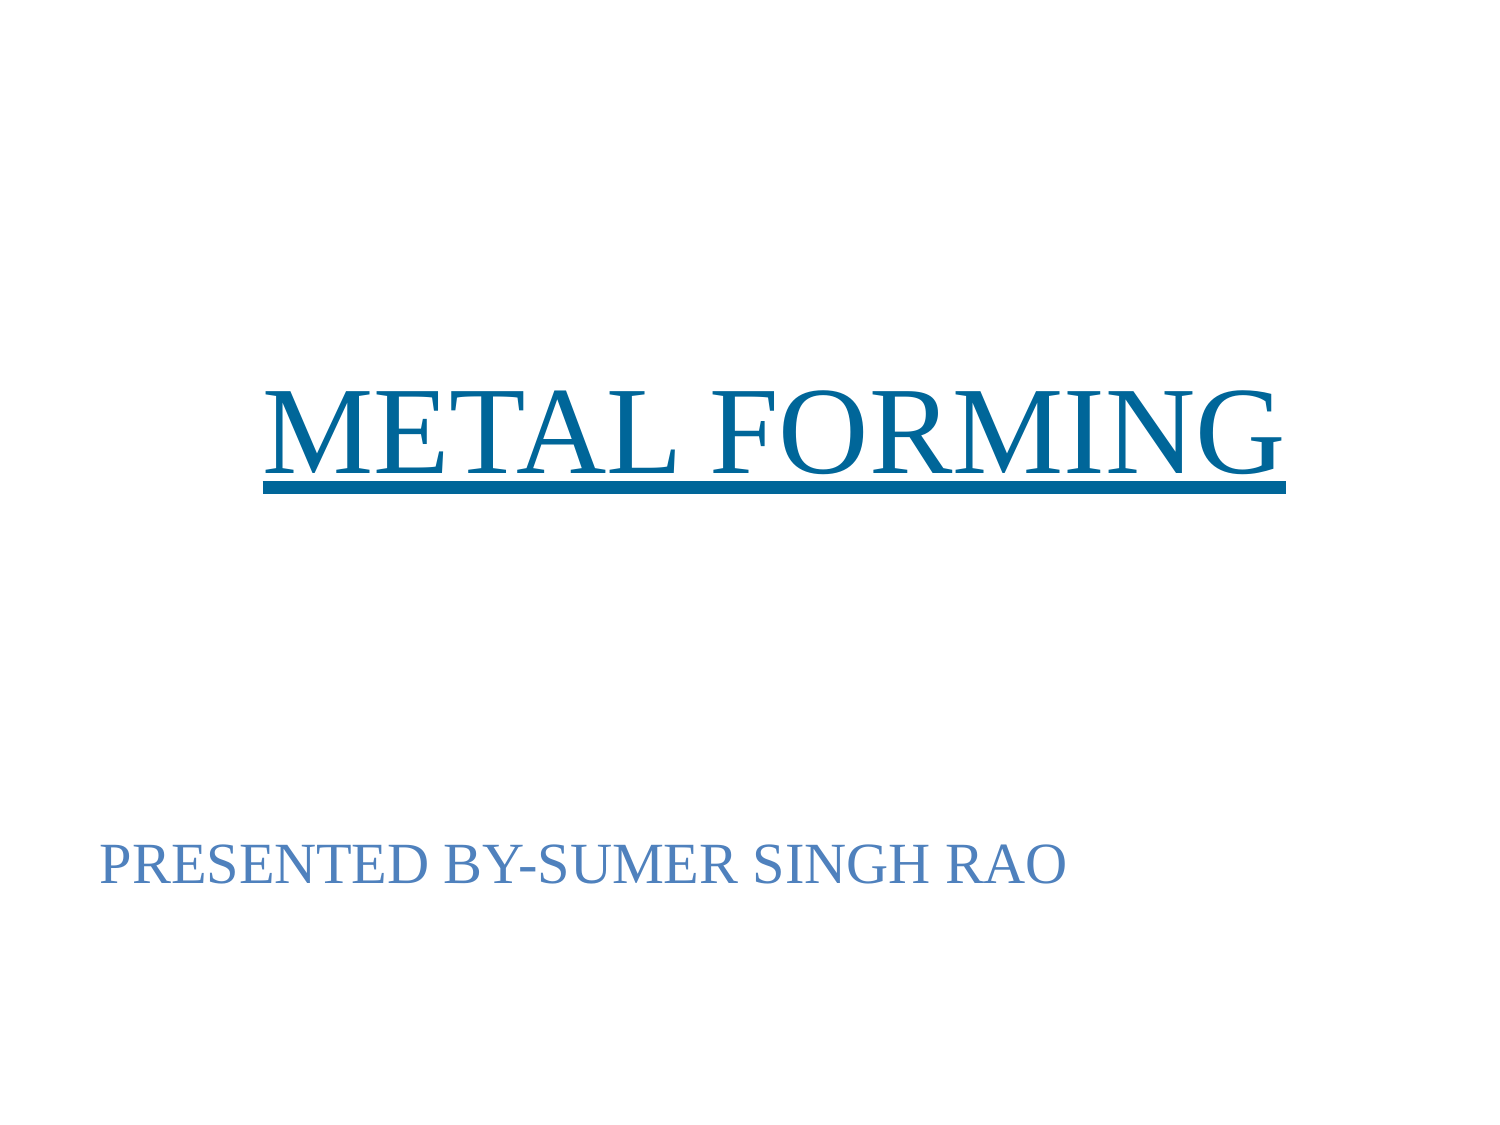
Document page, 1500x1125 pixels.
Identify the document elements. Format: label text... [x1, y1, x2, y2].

title METAL FORMING [262, 348, 1388, 505]
subtitle PRESENTED BY-SUMER SINGH RAO [99, 825, 1150, 899]
